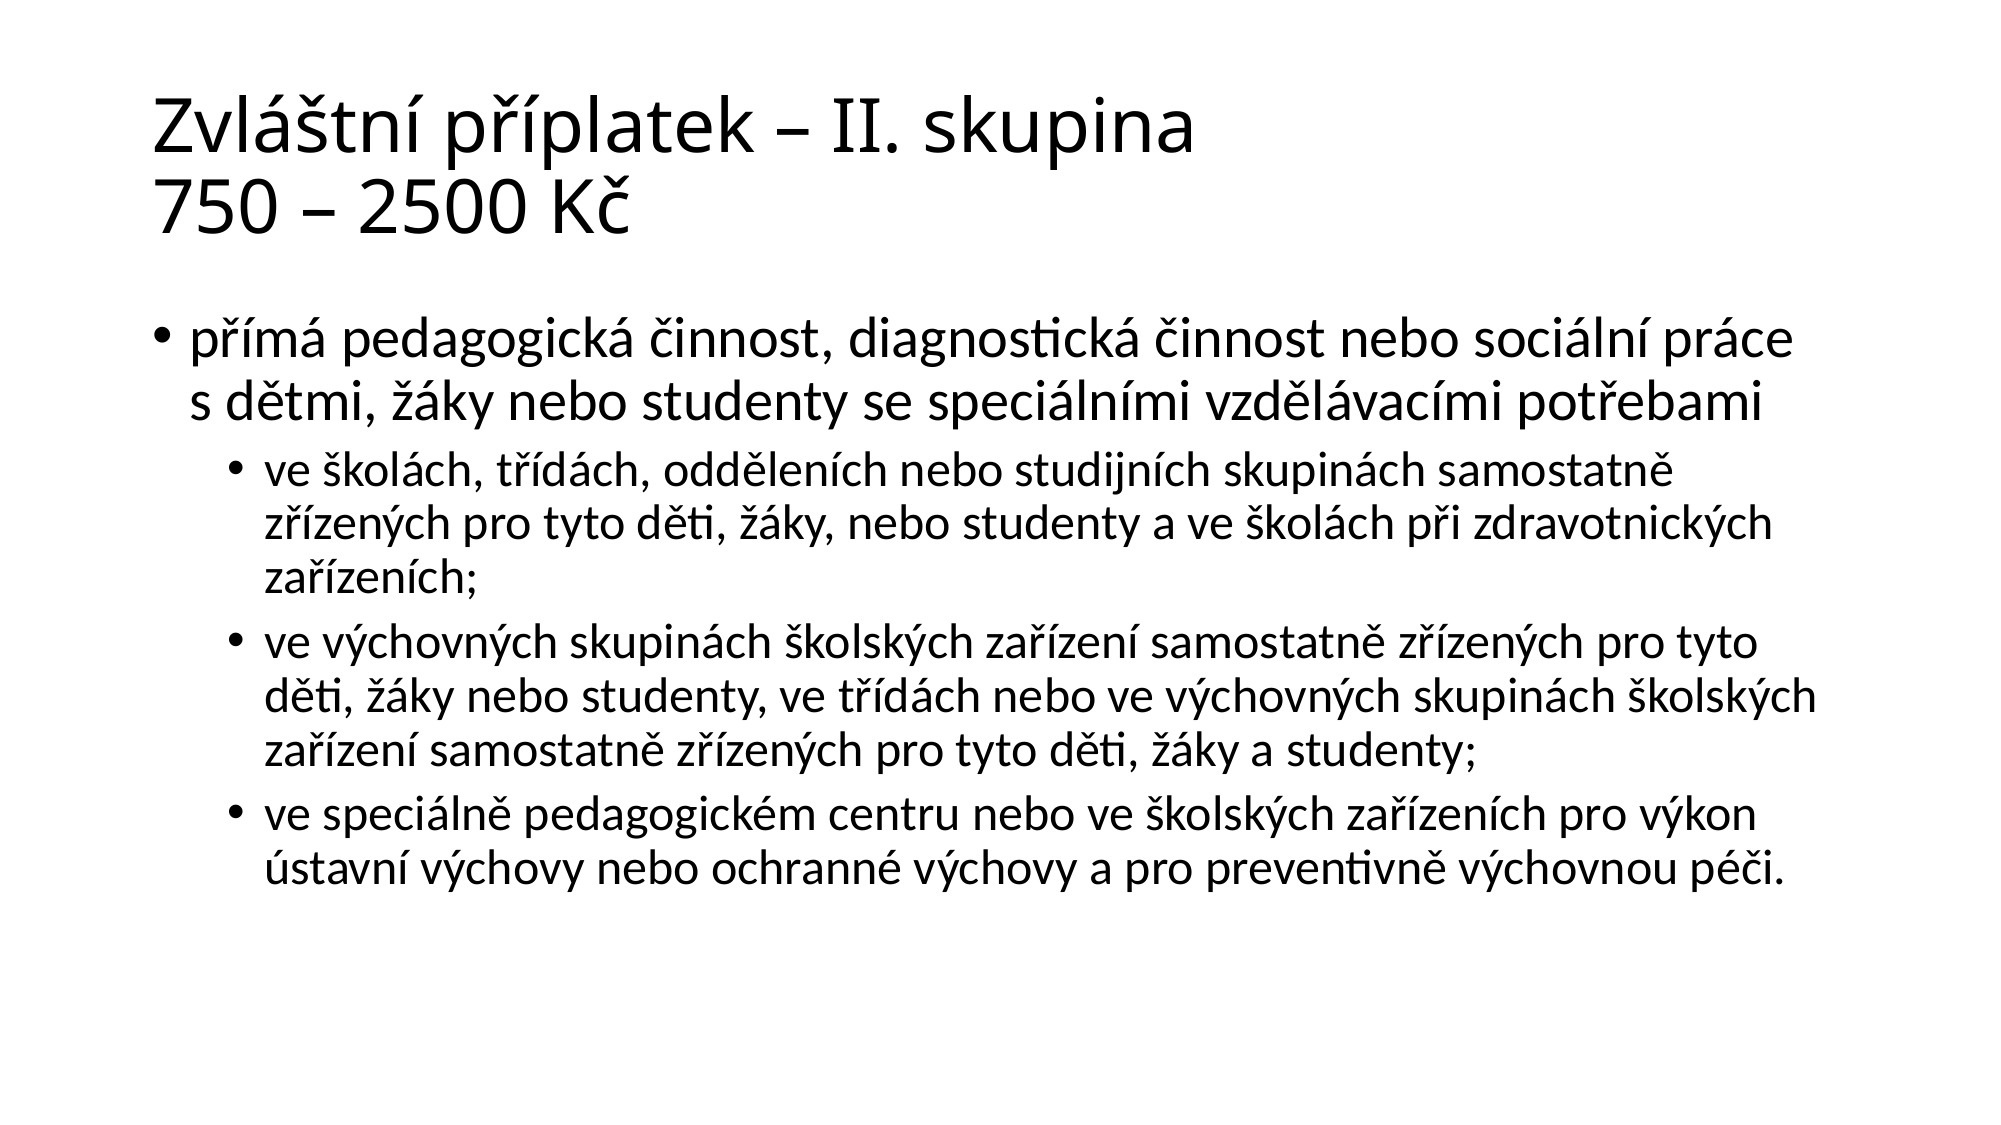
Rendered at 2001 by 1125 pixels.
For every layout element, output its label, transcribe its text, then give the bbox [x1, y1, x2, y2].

text_box přímá pedagogická činnost, diagnostická činnost nebo sociální práce s dětmi, žáky nebo studenty se speciálními vzdělávacími potřebami ve školách, třídách, odděleních nebo studijních skupinách samostatně zřízených pro tyto děti, žáky, nebo studenty a ve školách při zdravotnických zařízeních; ve výchovných skupinách školských zařízení samostatně zřízených pro tyto děti, žáky nebo studenty, ve třídách nebo ve výchovných skupinách školských zařízení samostatně zřízených pro tyto děti, žáky a studenty; ve speciálně pedagogickém centru nebo ve školských zařízeních pro výkon ústavní výchovy nebo ochranné výchovy a pro preventivně výchovnou péči. [137, 299, 1863, 1014]
text_box Zvláštní příplatek – II. skupina 750 – 2500 Kč [137, 59, 1863, 278]
